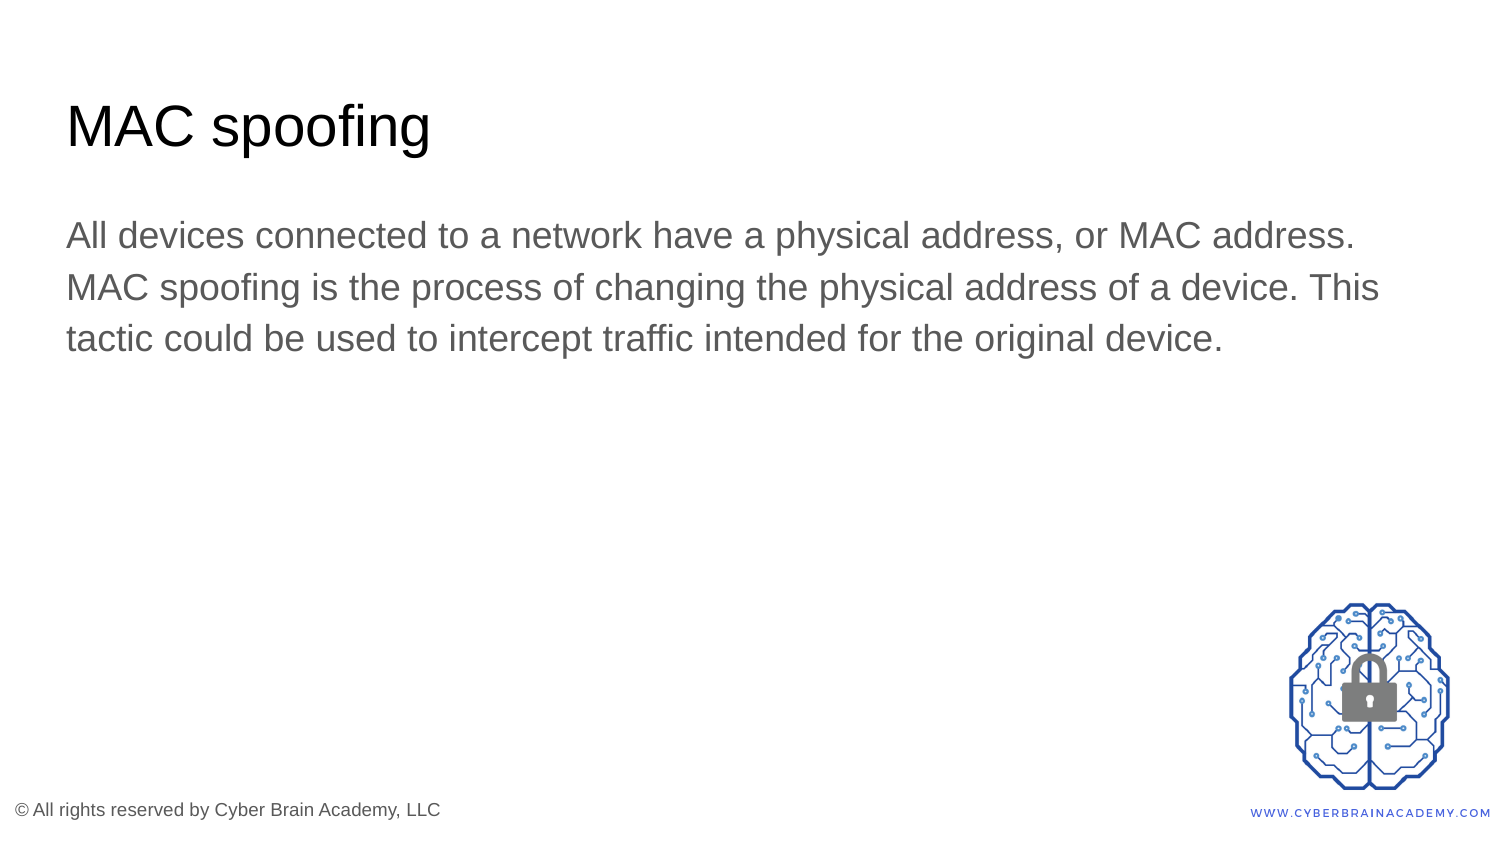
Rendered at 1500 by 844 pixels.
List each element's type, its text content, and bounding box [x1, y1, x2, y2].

picture [1242, 586, 1500, 844]
list All devices connected to a network have a physical address, or MAC address. MAC spoofing is the process of changing the physical address of a device. This tactic could be used to intercept traffic intended for the original device. [51, 189, 1449, 750]
title MAC spoofing [51, 72, 1449, 167]
